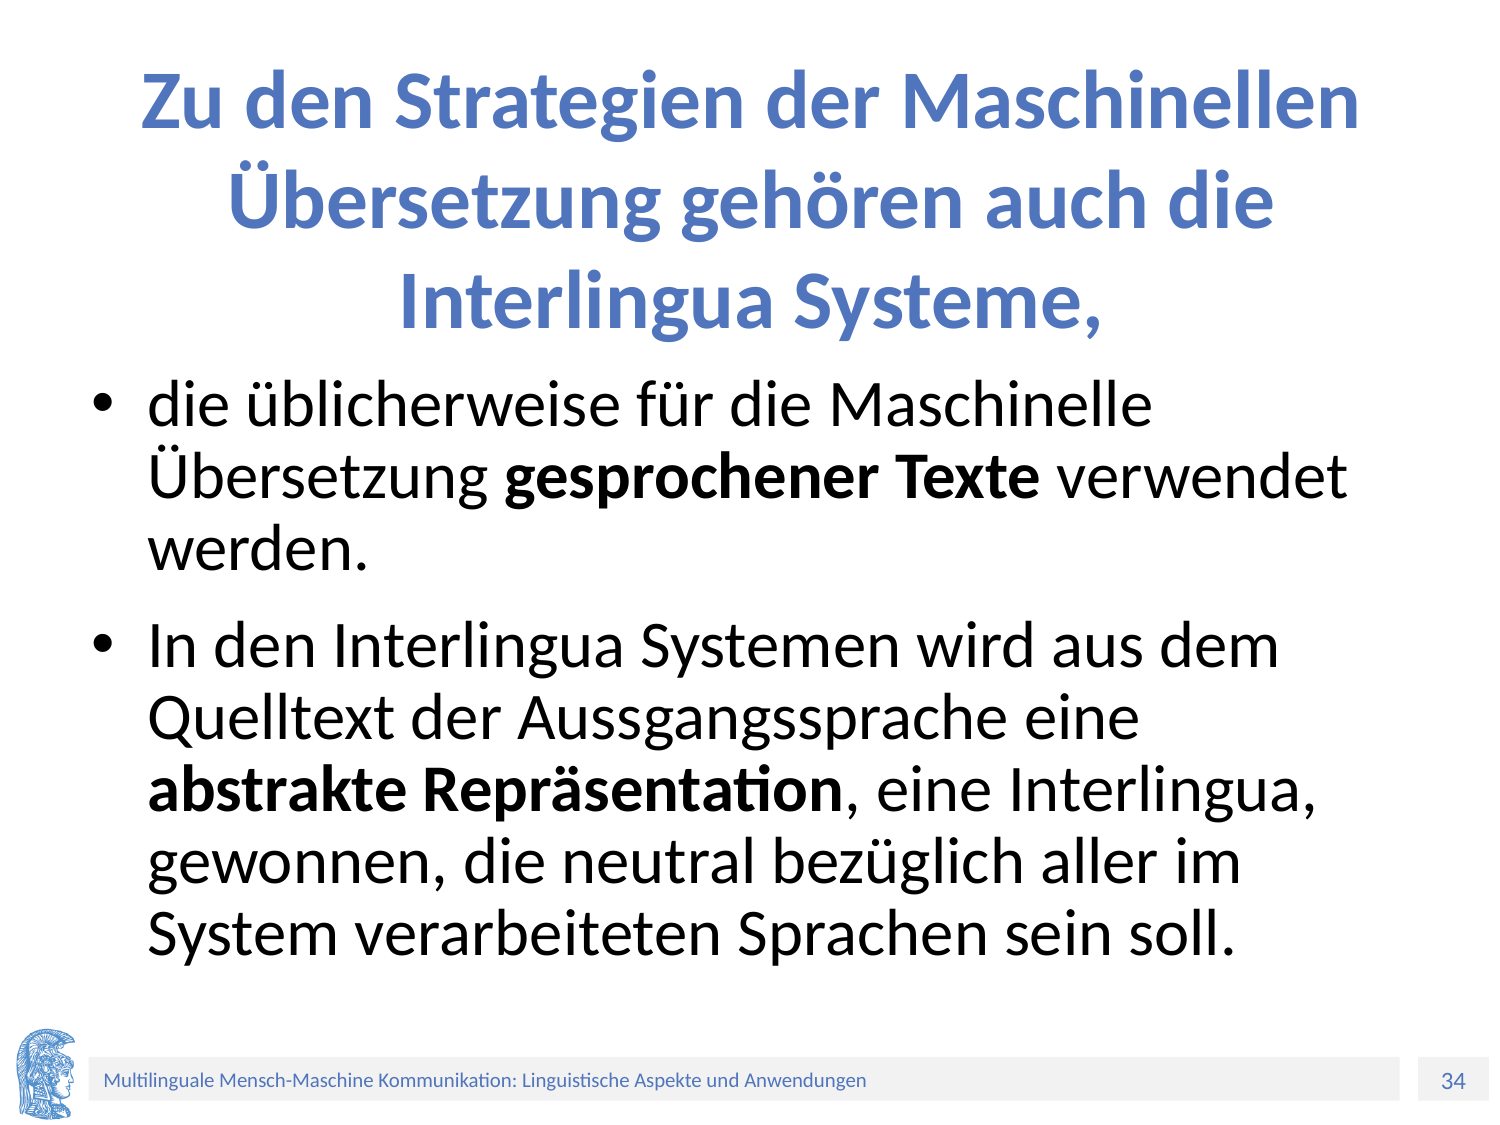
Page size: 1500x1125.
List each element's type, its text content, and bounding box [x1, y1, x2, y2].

title Zu den Strategien der Maschinellen Übersetzung gehören auch die Interlingua Systeme, [76, 101, 1427, 290]
list die üblicherweise für die Maschinelle Übersetzung gesprochener Texte verwendet werden. In den Interlingua Systemen wird aus dem Quelltext der Aussgangssprache eine abstrakte Repräsentation, eine Interlingua, gewonnen, die neutral bezüglich aller im System verarbeiteten Sprachen sein soll. [76, 361, 1427, 998]
picture [9, 1025, 81, 1120]
